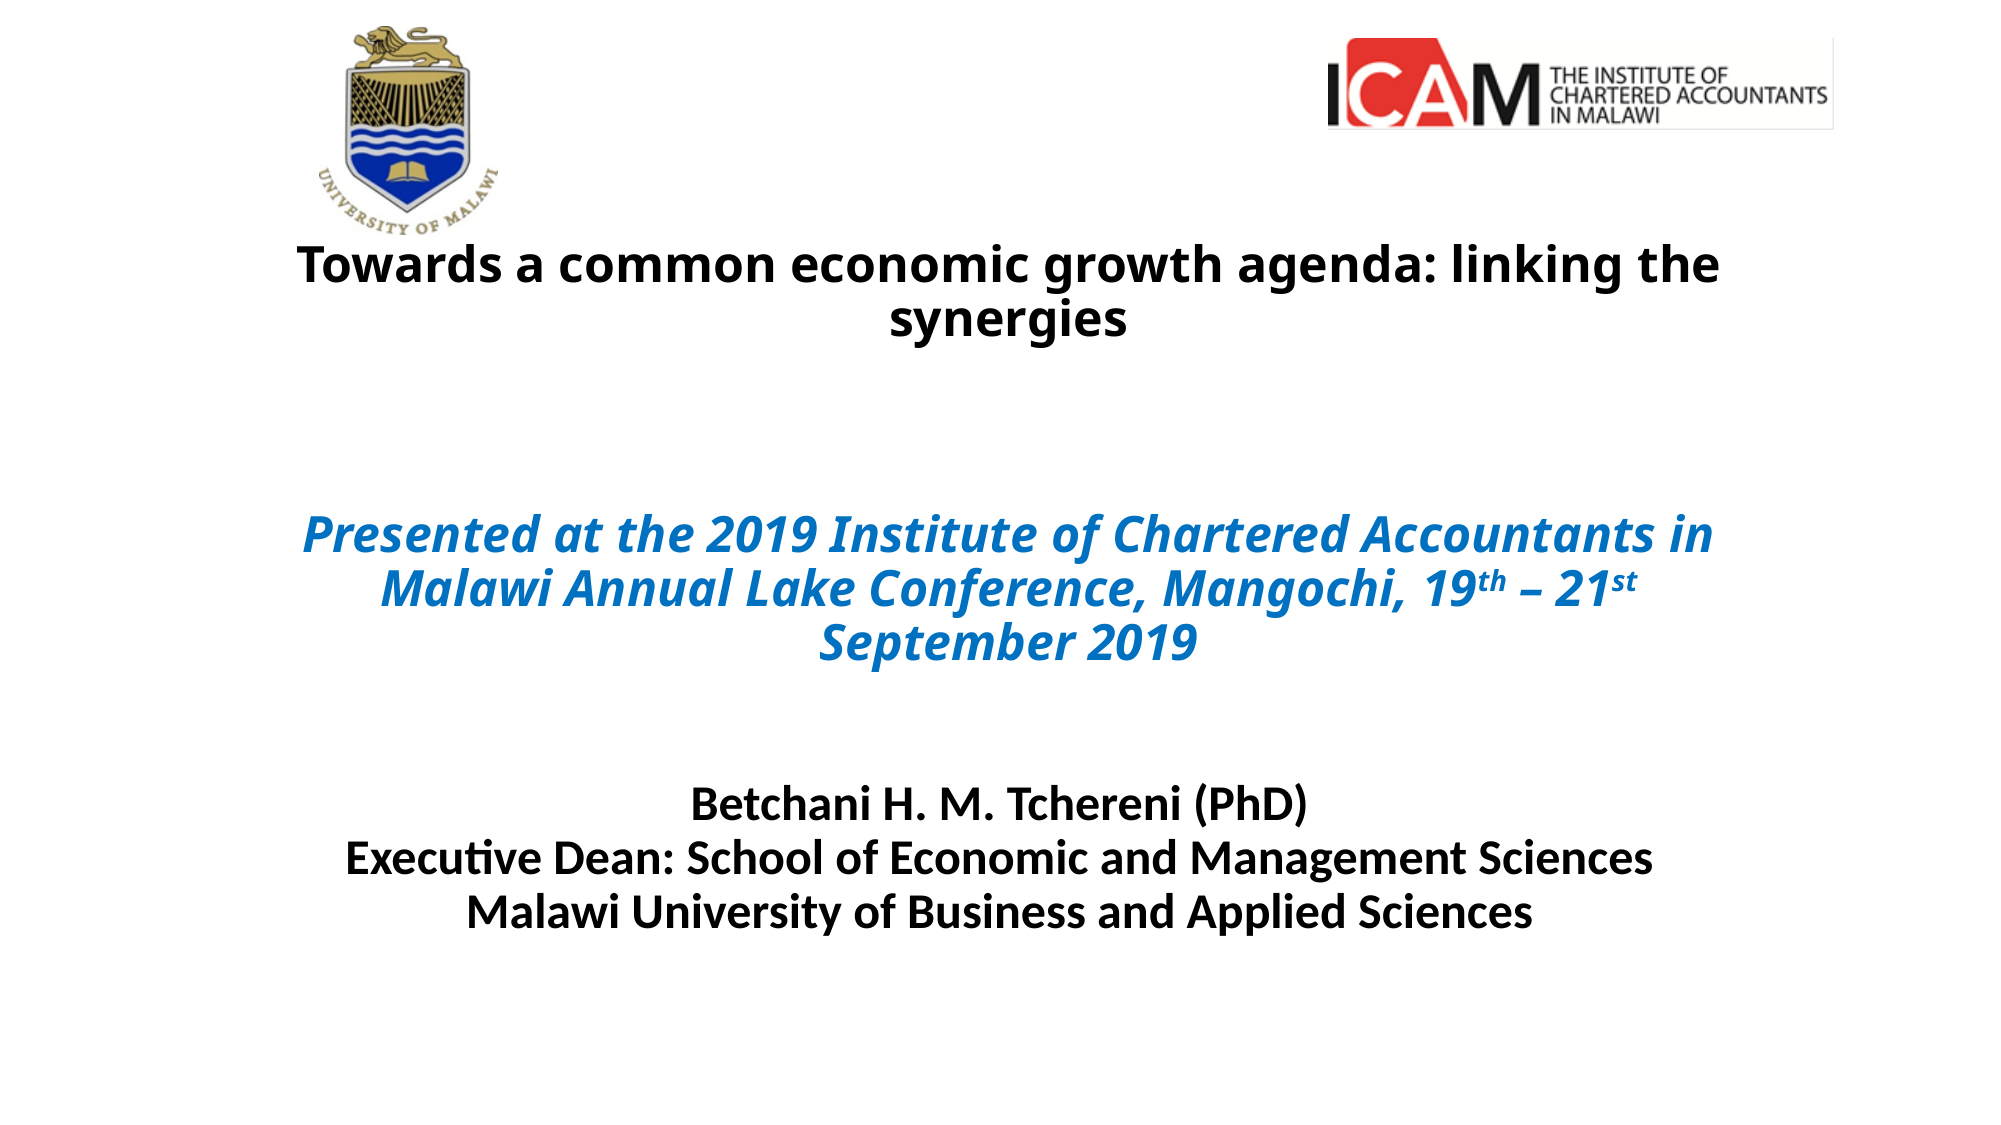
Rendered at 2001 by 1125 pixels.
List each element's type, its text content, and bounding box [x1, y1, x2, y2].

title Towards a common economic growth agenda: linking the synergies Presented at the 2019 Institute of Chartered Accountants in Malawi Annual Lake Conference, Mangochi, 19th – 21st September 2019 [249, 65, 1768, 679]
subtitle Betchani H. M. Tchereni (PhD) Executive Dean: School of Economic and Management Sciences Malawi University of Business and Applied Sciences [249, 688, 1750, 961]
picture [1328, 38, 1835, 131]
picture [319, 26, 498, 235]
